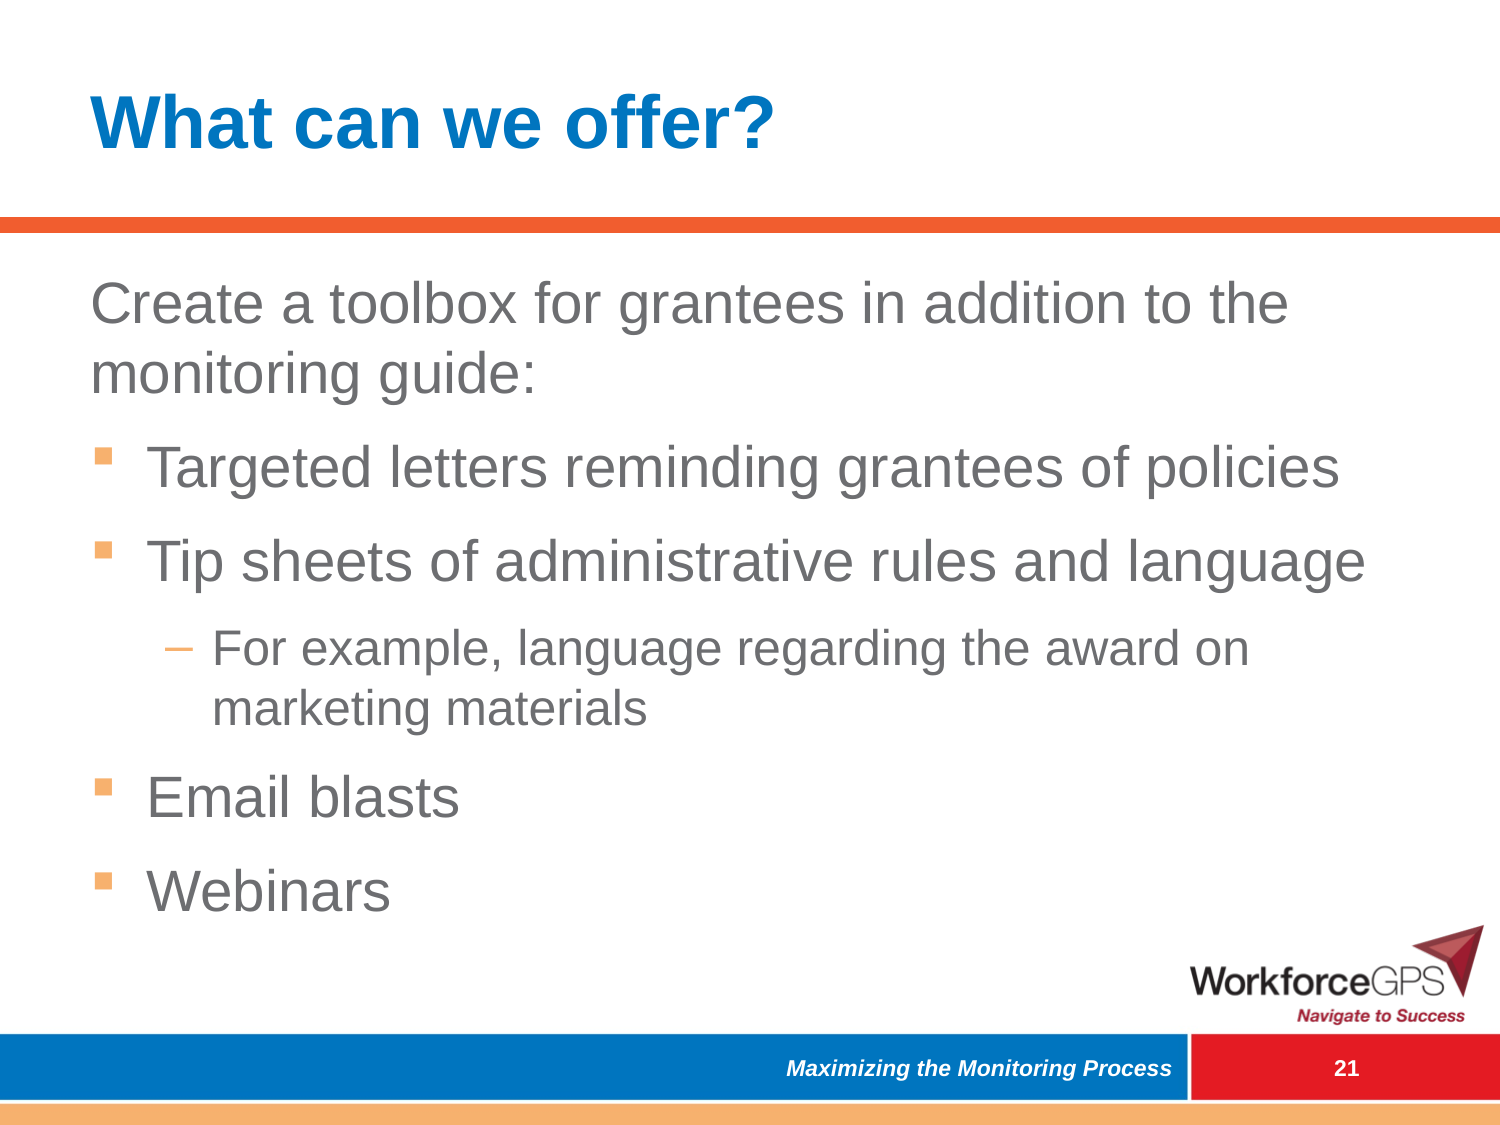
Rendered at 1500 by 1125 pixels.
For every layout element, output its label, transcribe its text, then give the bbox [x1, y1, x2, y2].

picture [0, 233, 1500, 1125]
title What can we offer? [75, 24, 1425, 213]
footer Maximizing the Monitoring Process [212, 1037, 1188, 1098]
picture [0, 0, 1500, 217]
list Create a toolbox for grantees in addition to the monitoring guide: Targeted letters reminding grantees of policies Tip sheets of administrative rules and language For example, language regarding the award on marketing materials Email blasts Webinars [75, 257, 1425, 1000]
slide_number 20 [1188, 1037, 1500, 1098]
